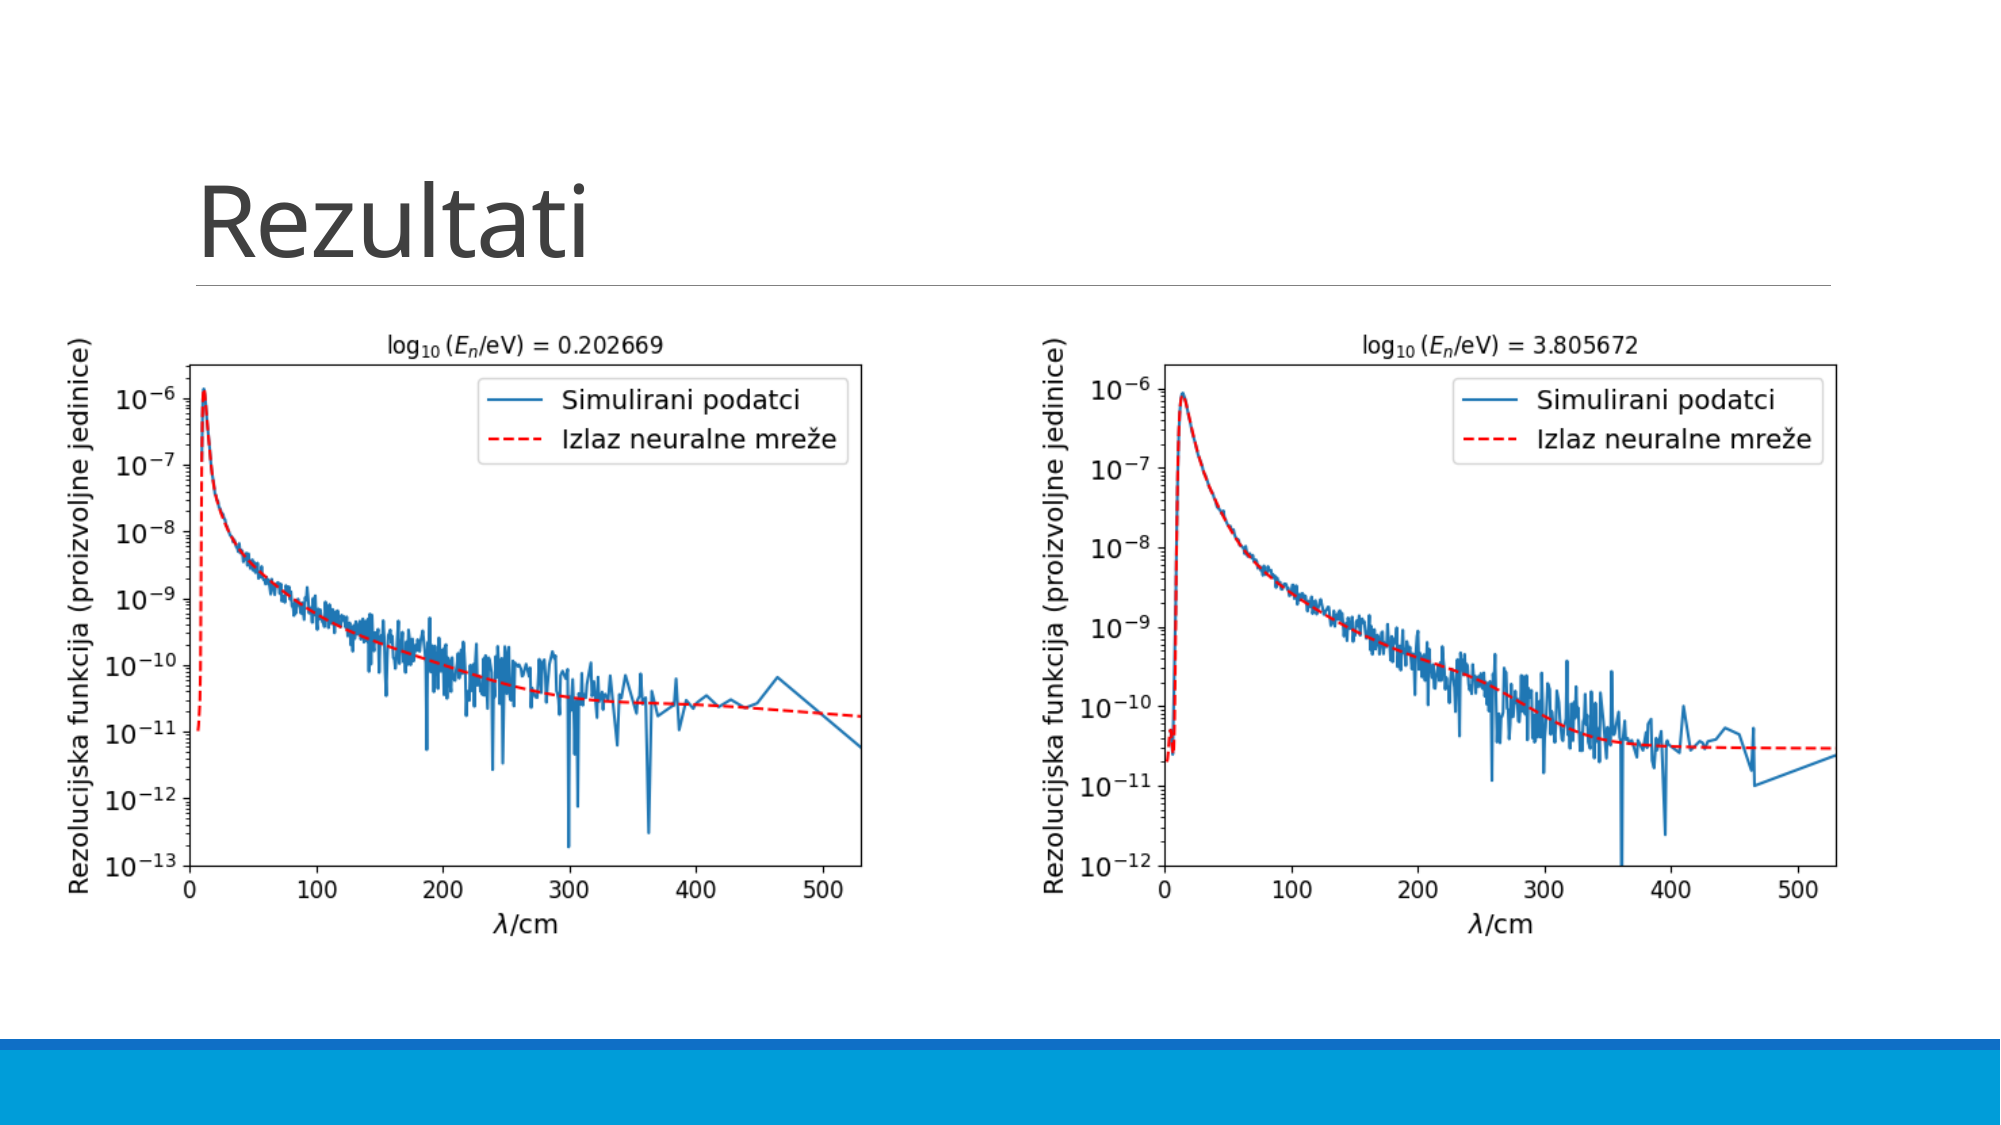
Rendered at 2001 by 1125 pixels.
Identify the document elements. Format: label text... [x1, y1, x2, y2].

title Rezultati [180, 47, 1830, 285]
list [41, 305, 888, 967]
picture [1017, 305, 1864, 966]
